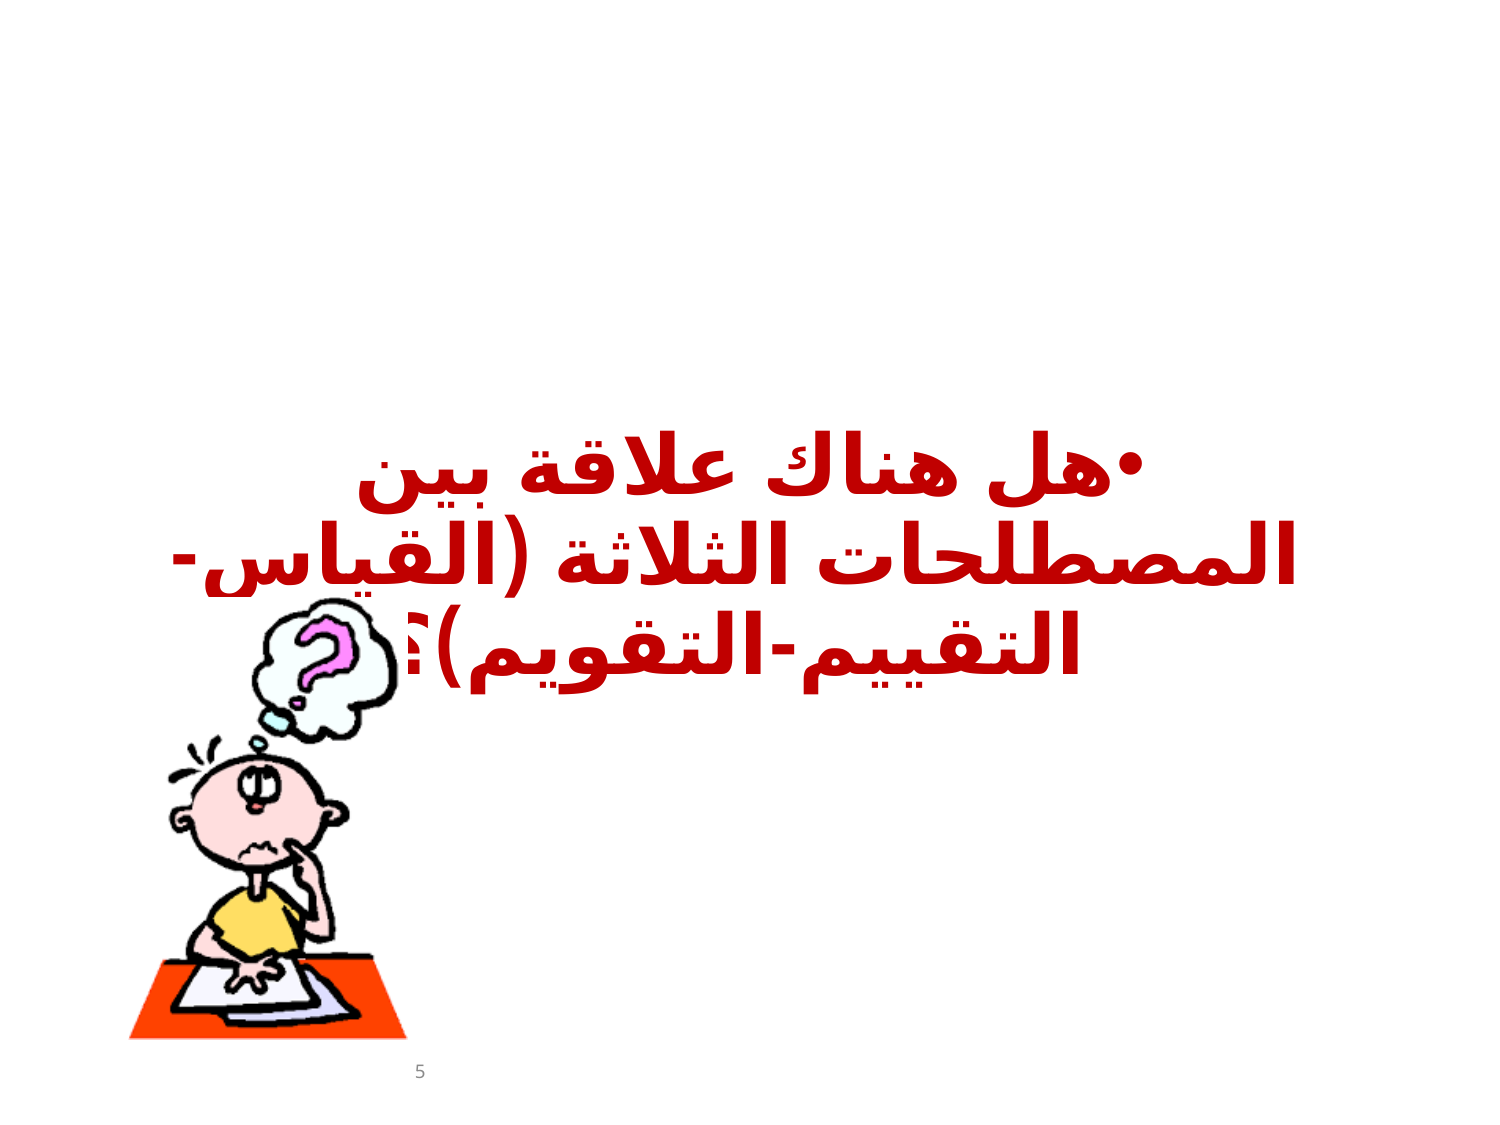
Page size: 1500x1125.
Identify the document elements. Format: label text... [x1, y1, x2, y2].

list هل هناك علاقة بين المصطلحات الثلاثة (القياس-التقييم-التقويم)؟ [103, 299, 1397, 1014]
picture [128, 597, 408, 1040]
slide_number 5 [103, 1042, 441, 1103]
